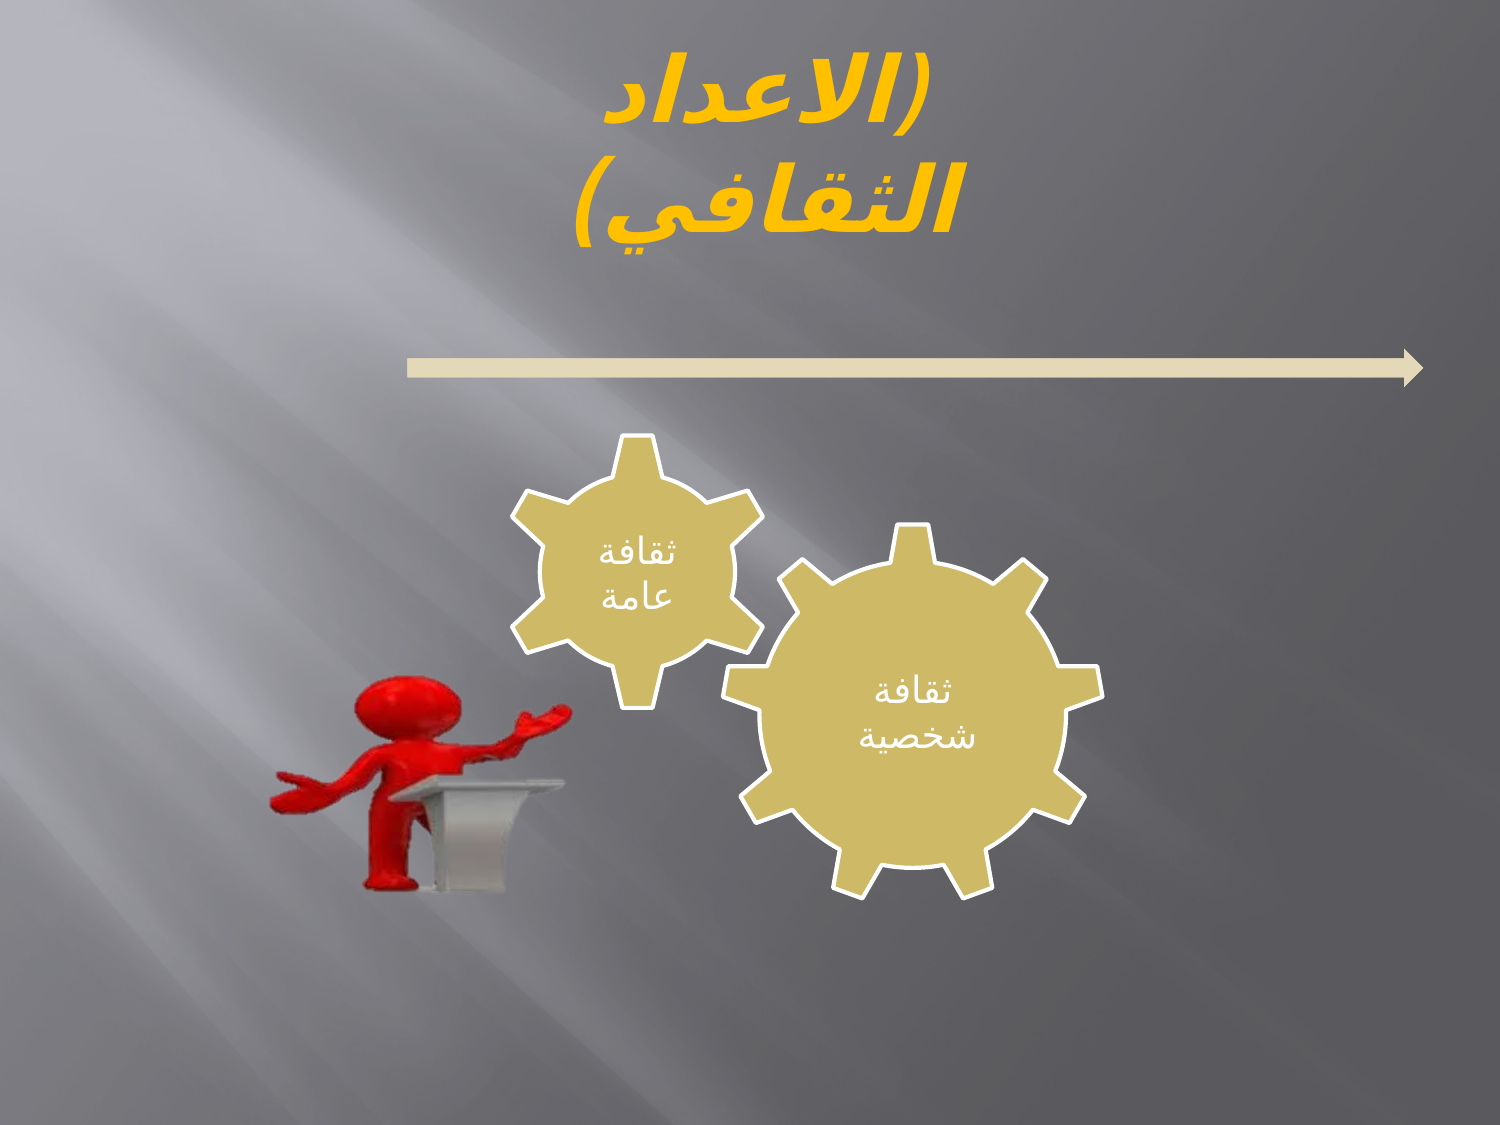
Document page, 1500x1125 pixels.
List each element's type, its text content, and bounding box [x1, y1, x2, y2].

text_box (الاعداد الثقافي) [454, 23, 1069, 259]
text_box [88, 278, 1424, 977]
picture [225, 656, 684, 926]
